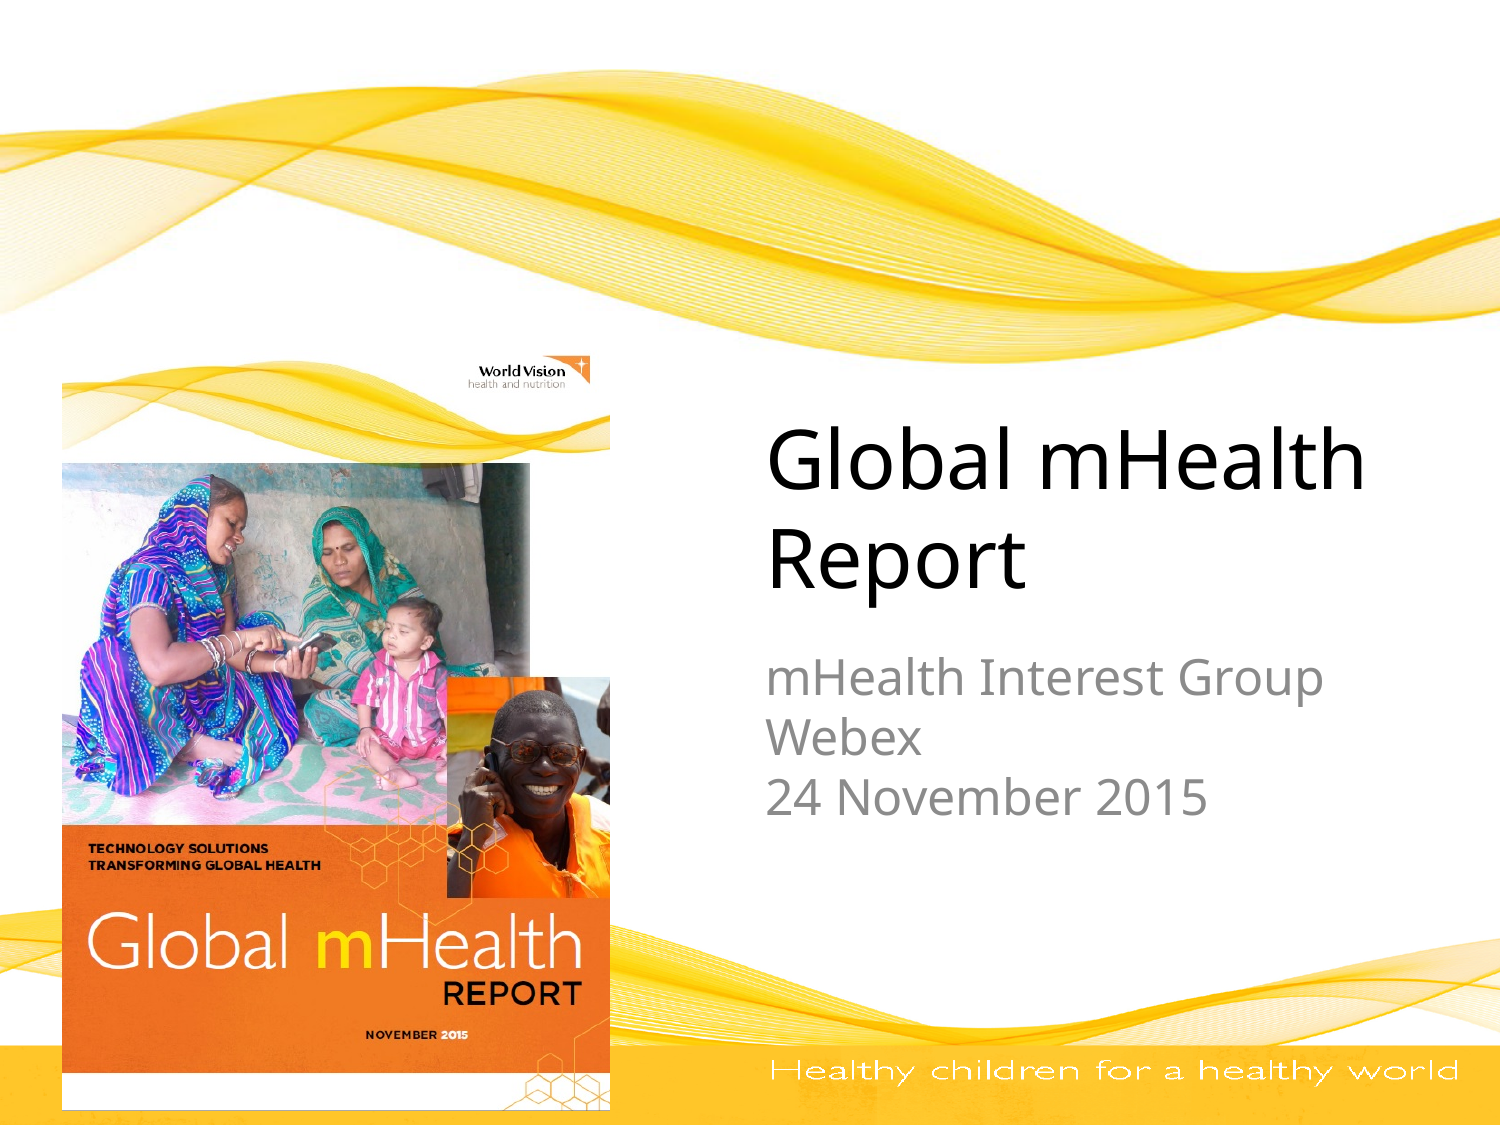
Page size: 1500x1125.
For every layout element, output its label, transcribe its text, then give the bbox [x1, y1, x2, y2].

picture [0, 0, 1500, 1125]
subtitle mHealth Interest Group Webex 24 November 2015 [750, 637, 1425, 925]
title Global mHealth Report [750, 480, 1425, 637]
